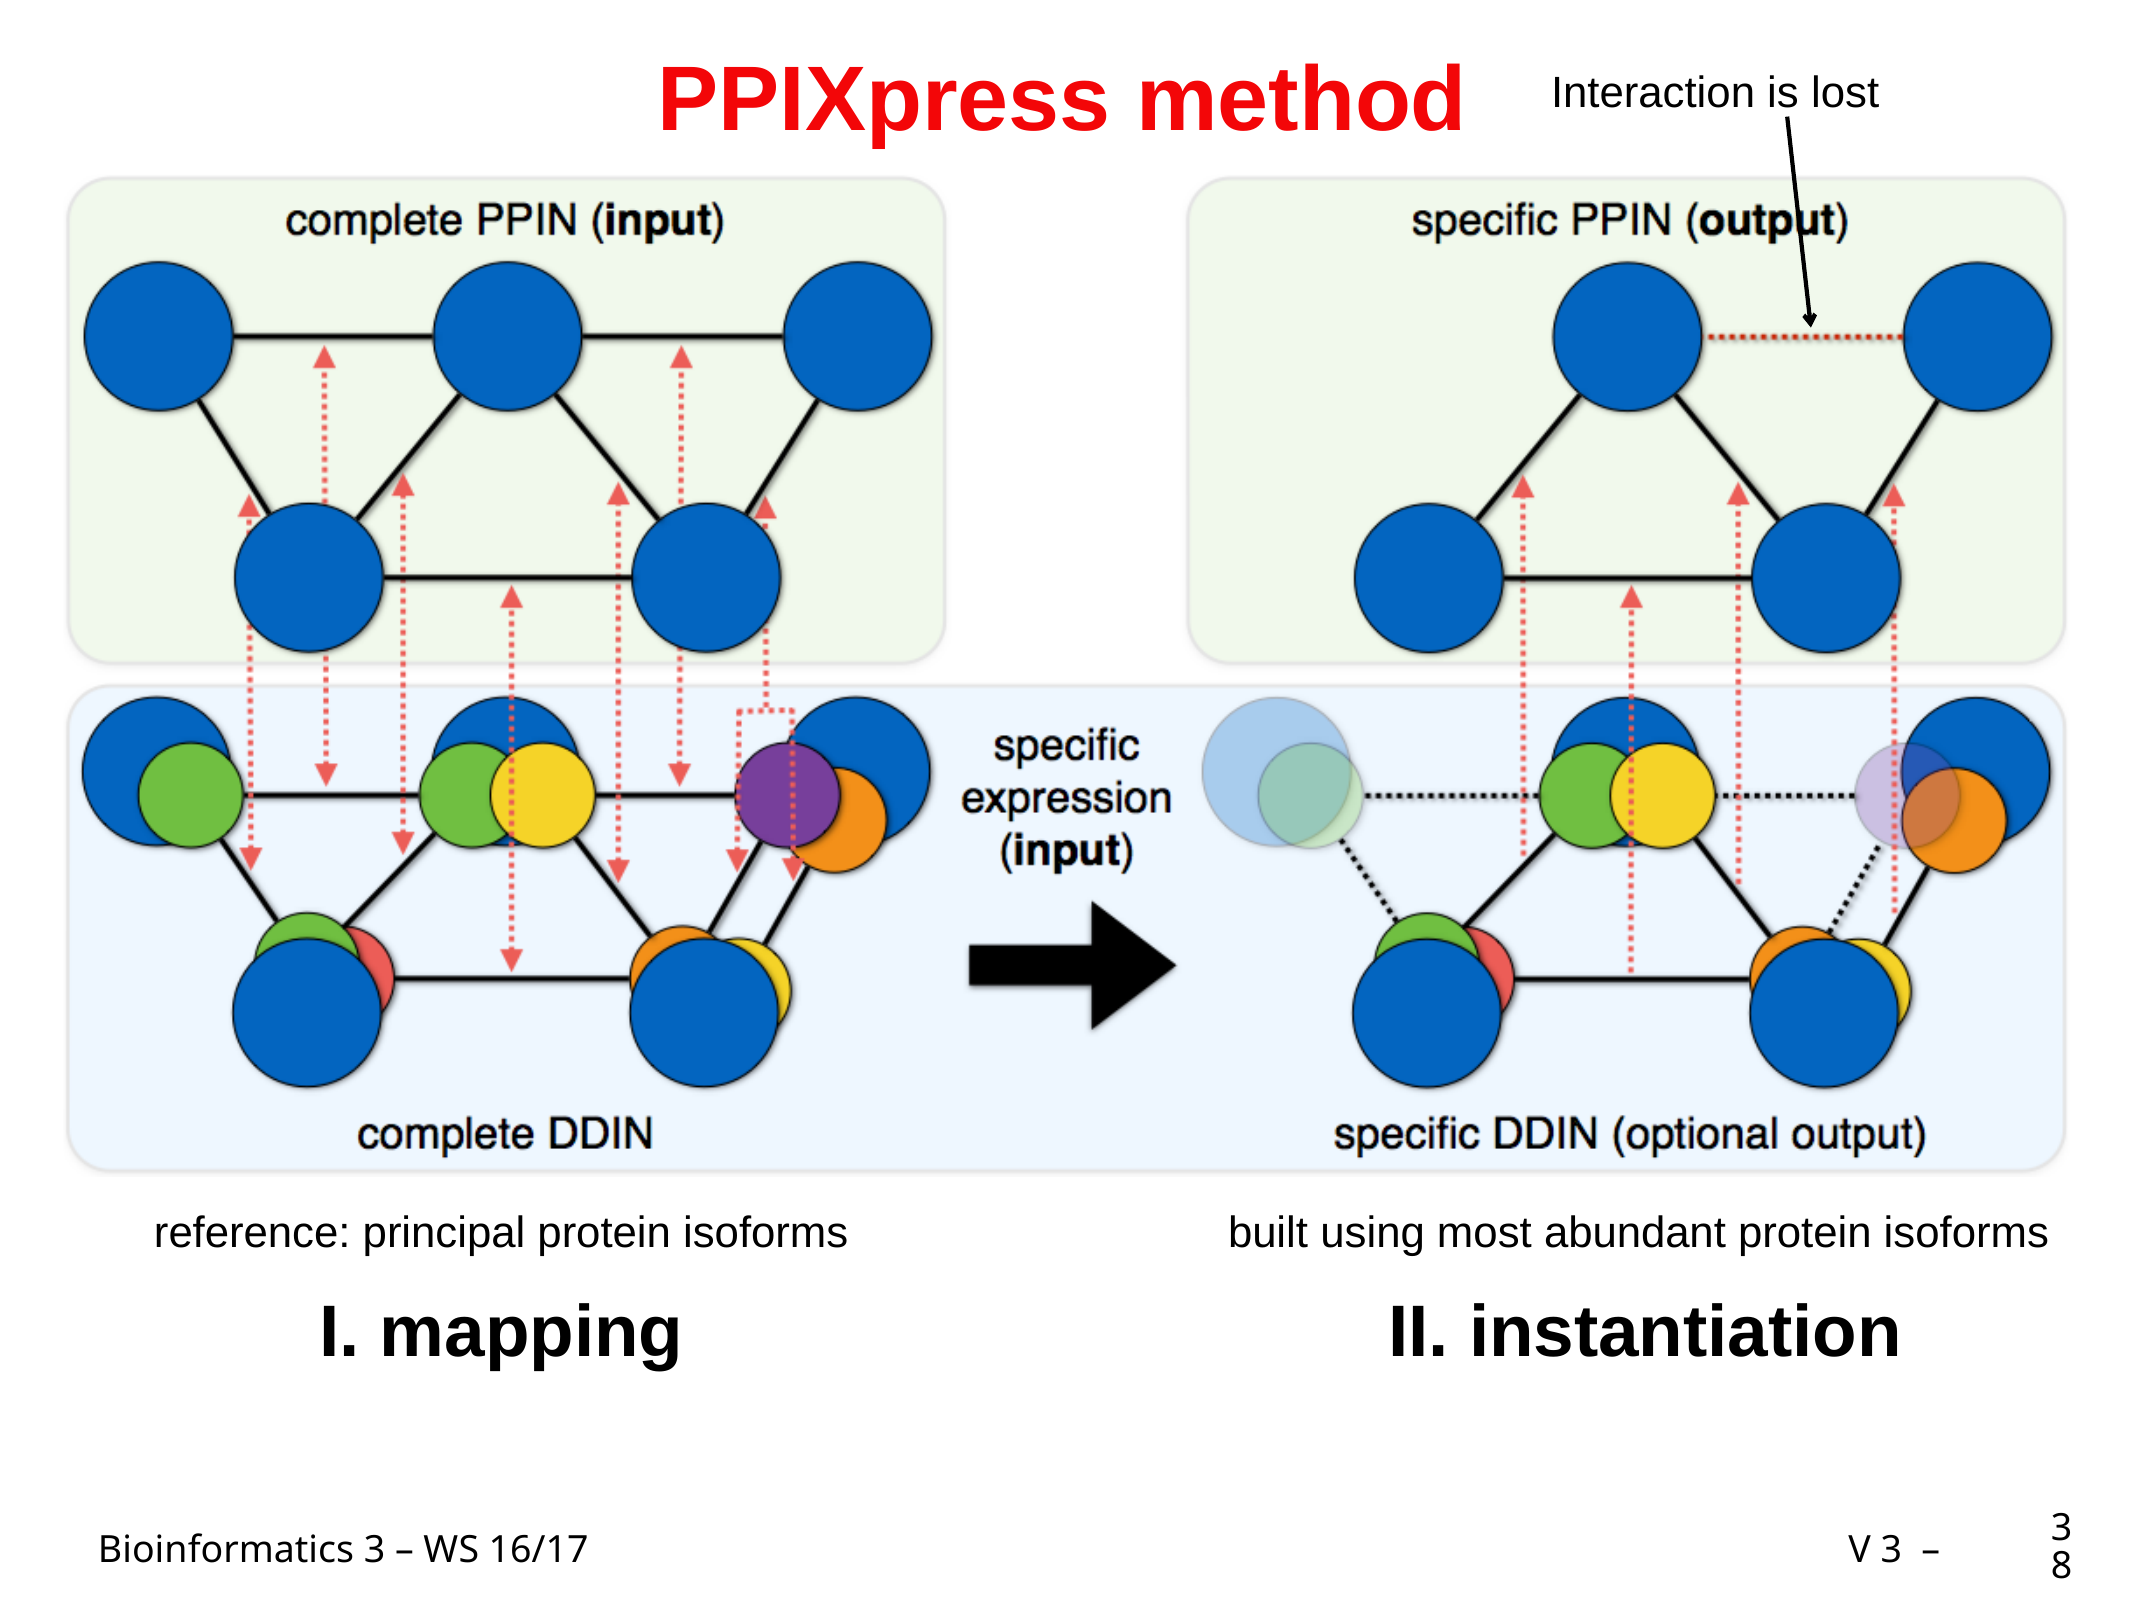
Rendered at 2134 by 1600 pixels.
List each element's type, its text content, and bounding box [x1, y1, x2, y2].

slide_number 38 [2035, 1495, 2076, 1559]
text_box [1786, 116, 1812, 328]
text_box Interaction is lost [1551, 58, 1880, 117]
text_box II. instantiation [1380, 1266, 1911, 1380]
title PPIXpress method [149, 20, 1977, 169]
text_box reference: principal protein isoforms [153, 1198, 850, 1257]
picture [63, 174, 2070, 1178]
text_box I. mapping [310, 1266, 693, 1380]
text_box built using most abundant protein isoforms [1228, 1198, 2051, 1257]
